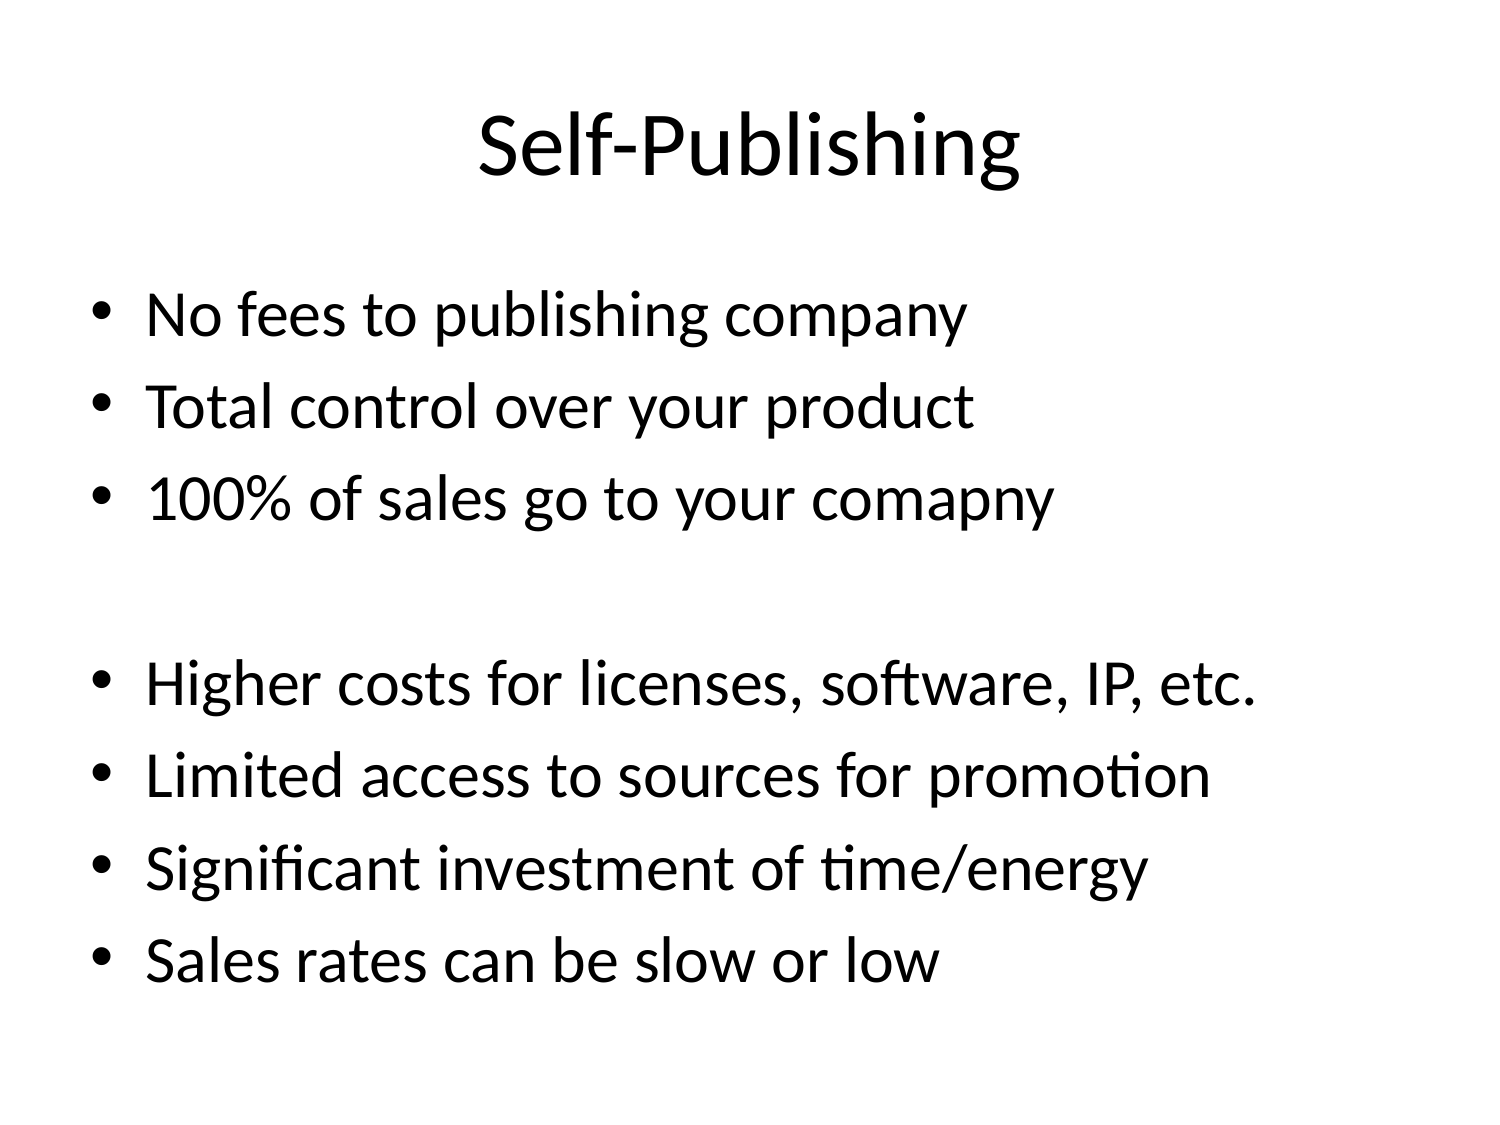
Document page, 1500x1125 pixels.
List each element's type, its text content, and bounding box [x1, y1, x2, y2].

list No fees to publishing company Total control over your product 100% of sales go to your comapny Higher costs for licenses, software, IP, etc. Limited access to sources for promotion Significant investment of time/energy Sales rates can be slow or low [75, 262, 1425, 1005]
title Self-Publishing [75, 45, 1425, 233]
